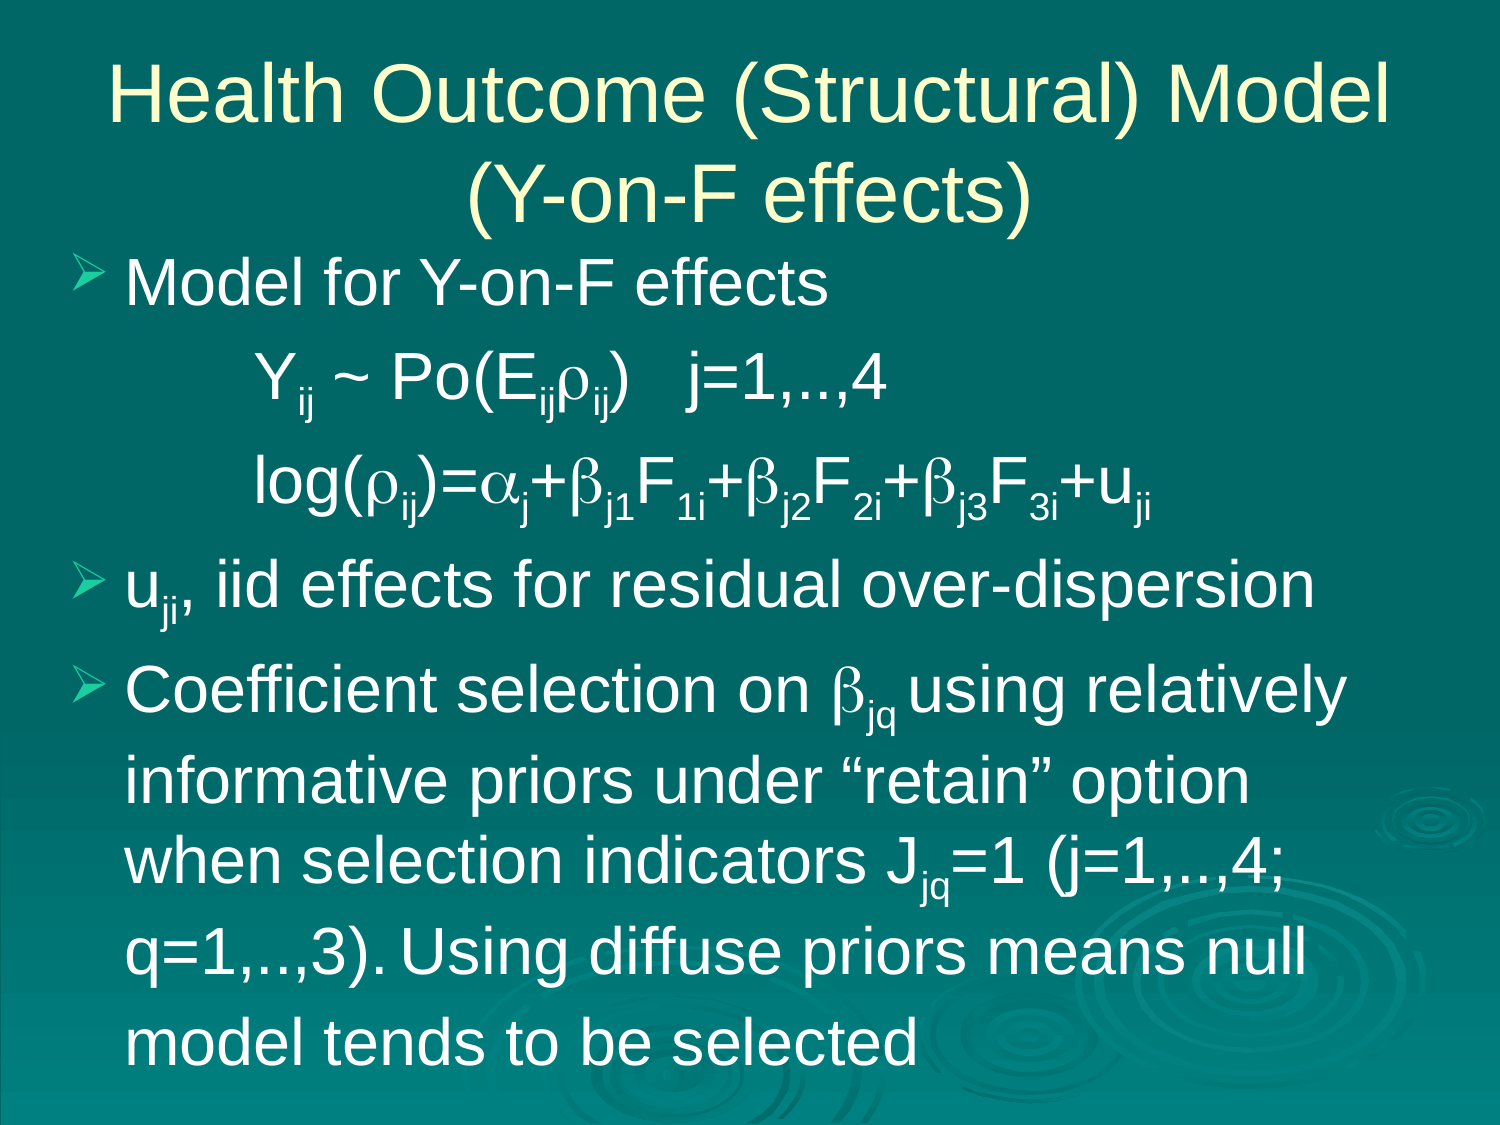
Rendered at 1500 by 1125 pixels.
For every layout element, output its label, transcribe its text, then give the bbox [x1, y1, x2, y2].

title Health Outcome (Structural) Model (Y-on-F effects) [75, 45, 1425, 231]
list Model for Y-on-F effects Yij ~ Po(Eijrij) j=1,..,4 log(rij)=aj+bj1F1i+bj2F2i+bj3F3i+uji uji, iid effects for residual over-dispersion Coefficient selection on bjq using relatively informative priors under “retain” option when selection indicators Jjq=1 (j=1,..,4; q=1,..,3). Using diffuse priors means null model tends to be selected [53, 231, 1425, 1005]
